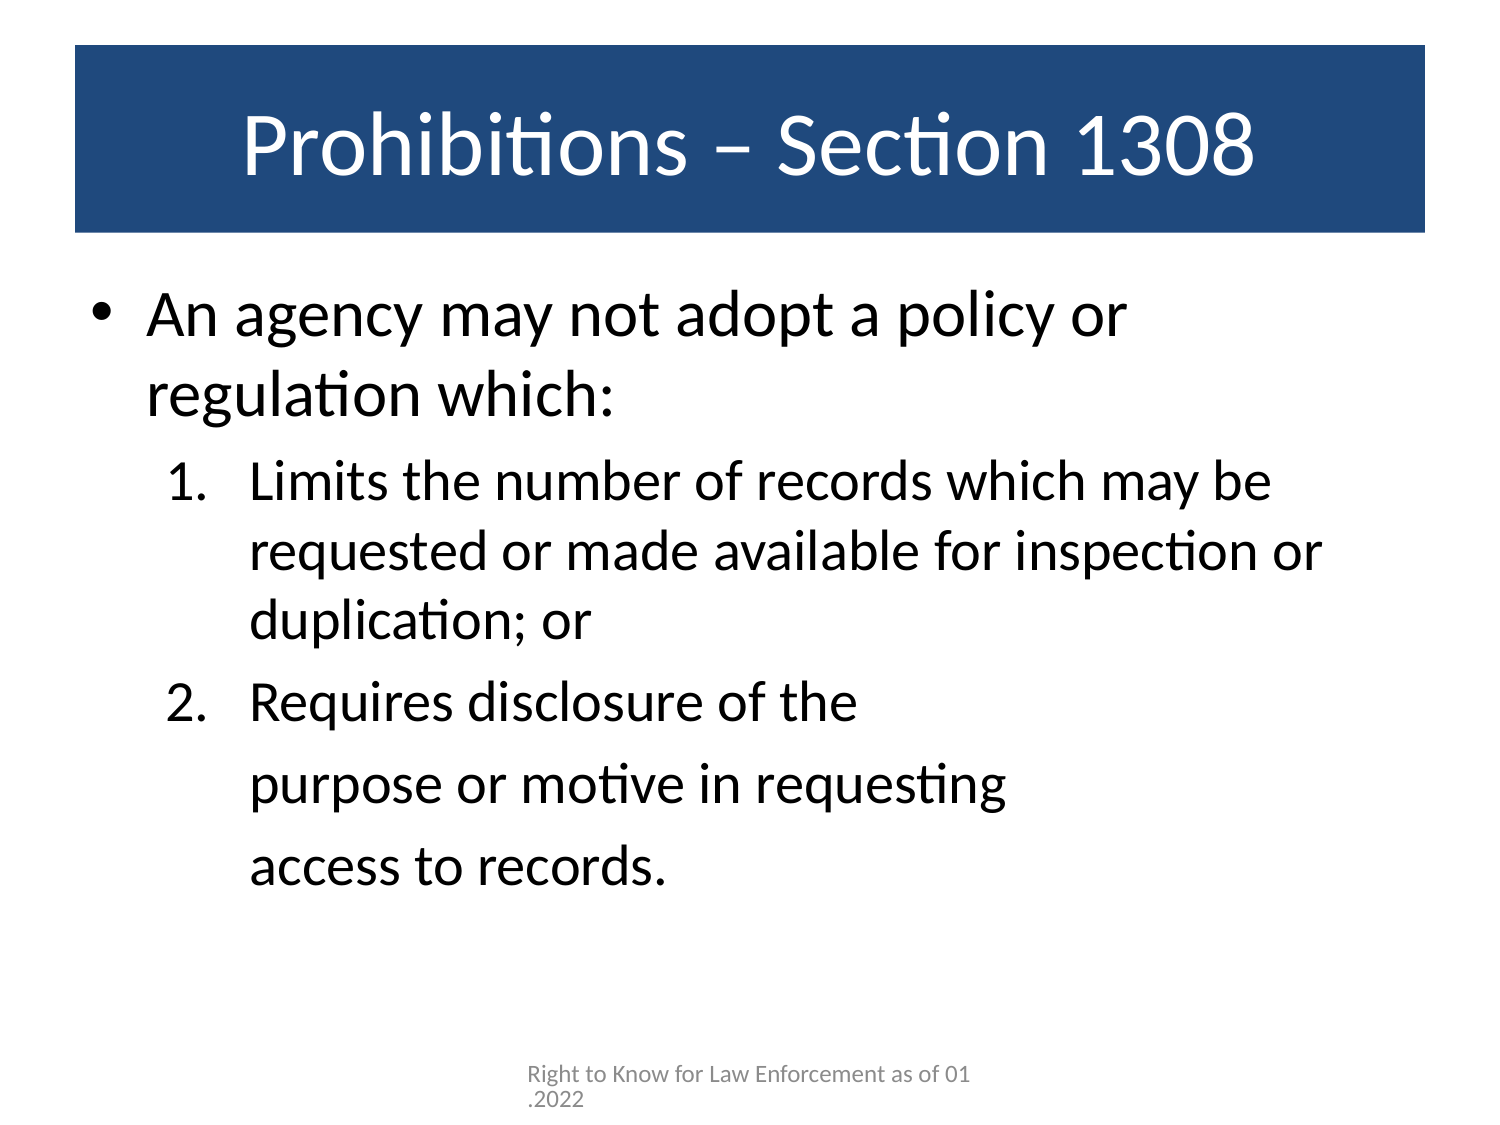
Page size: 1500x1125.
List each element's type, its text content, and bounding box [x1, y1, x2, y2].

footer Right to Know for Law Enforcement as of 01.2022 [512, 1042, 988, 1103]
title Prohibitions – Section 1308 [75, 45, 1425, 233]
list An agency may not adopt a policy or regulation which: Limits the number of records which may be requested or made available for inspection or duplication; or Requires disclosure of the purpose or motive in requesting access to records. [75, 262, 1425, 1005]
